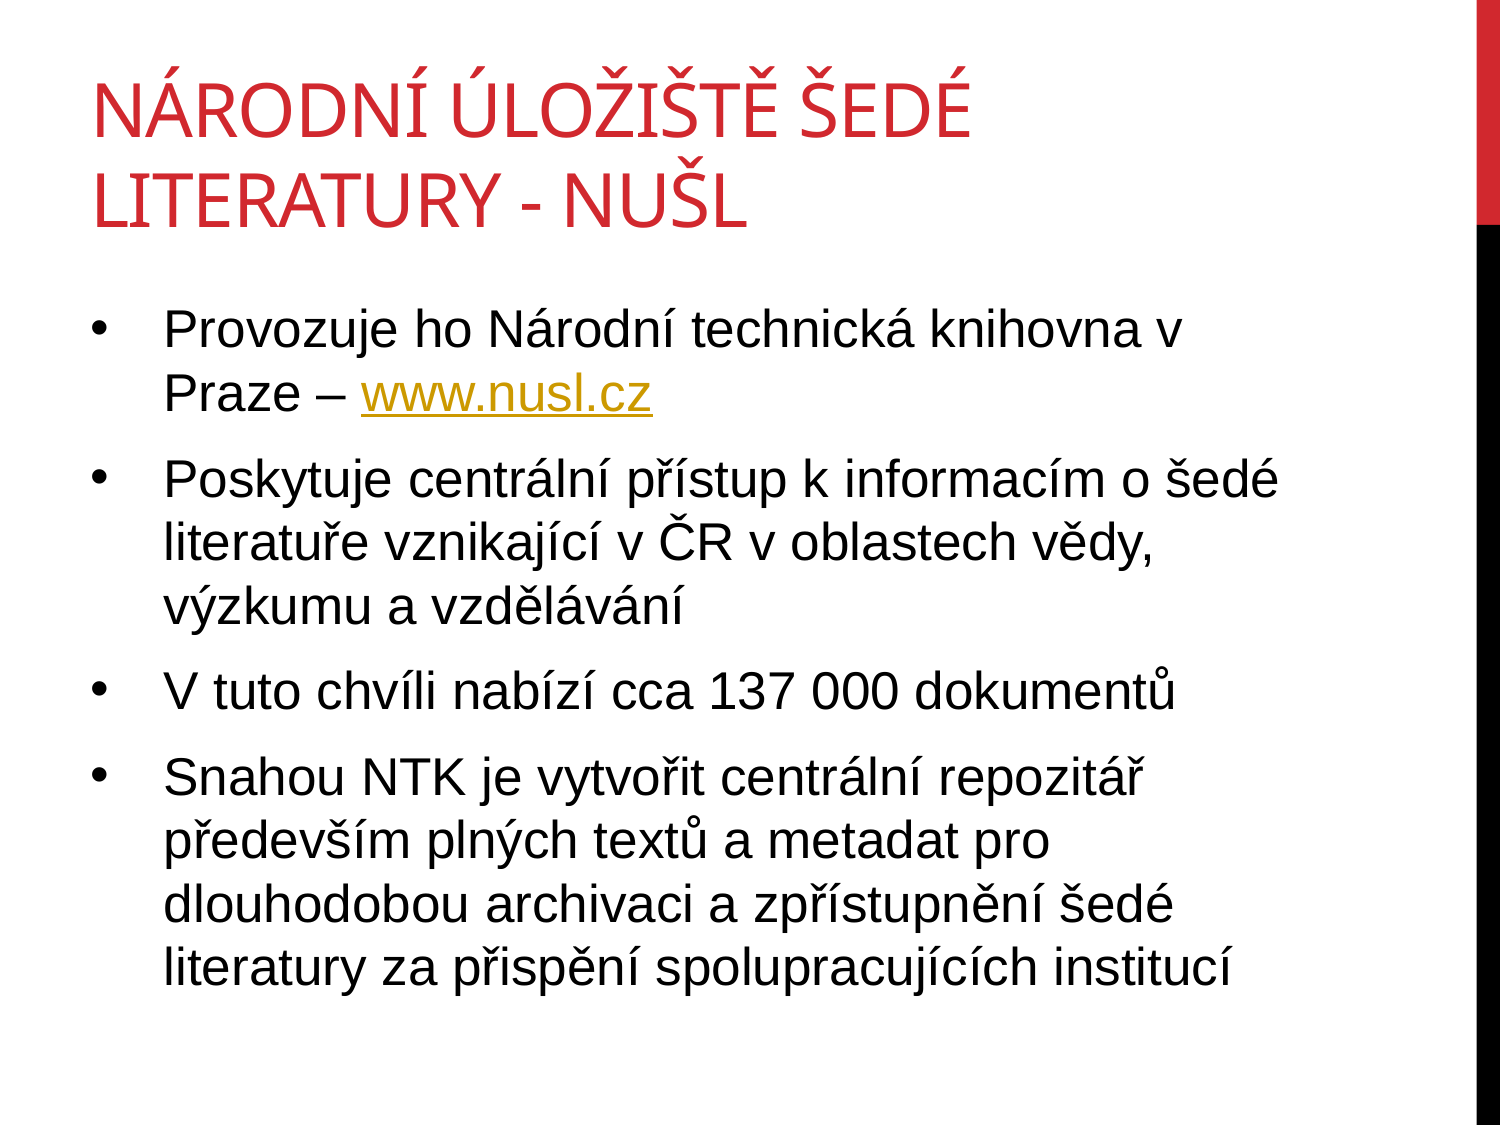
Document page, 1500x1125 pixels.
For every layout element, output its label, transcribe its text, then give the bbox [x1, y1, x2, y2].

title Národní úložiště šedé literatury - nušl [75, 24, 1329, 250]
list Provozuje ho Národní technická knihovna v Praze – www.nusl.cz Poskytuje centrální přístup k informacím o šedé literatuře vznikající v ČR v oblastech vědy, výzkumu a vzdělávání V tuto chvíli nabízí cca 137 000 dokumentů Snahou NTK je vytvořit centrální repozitář především plných textů a metadat pro dlouhodobou archivaci a zpřístupnění šedé literatury za přispění spolupracujících institucí [75, 287, 1325, 1005]
